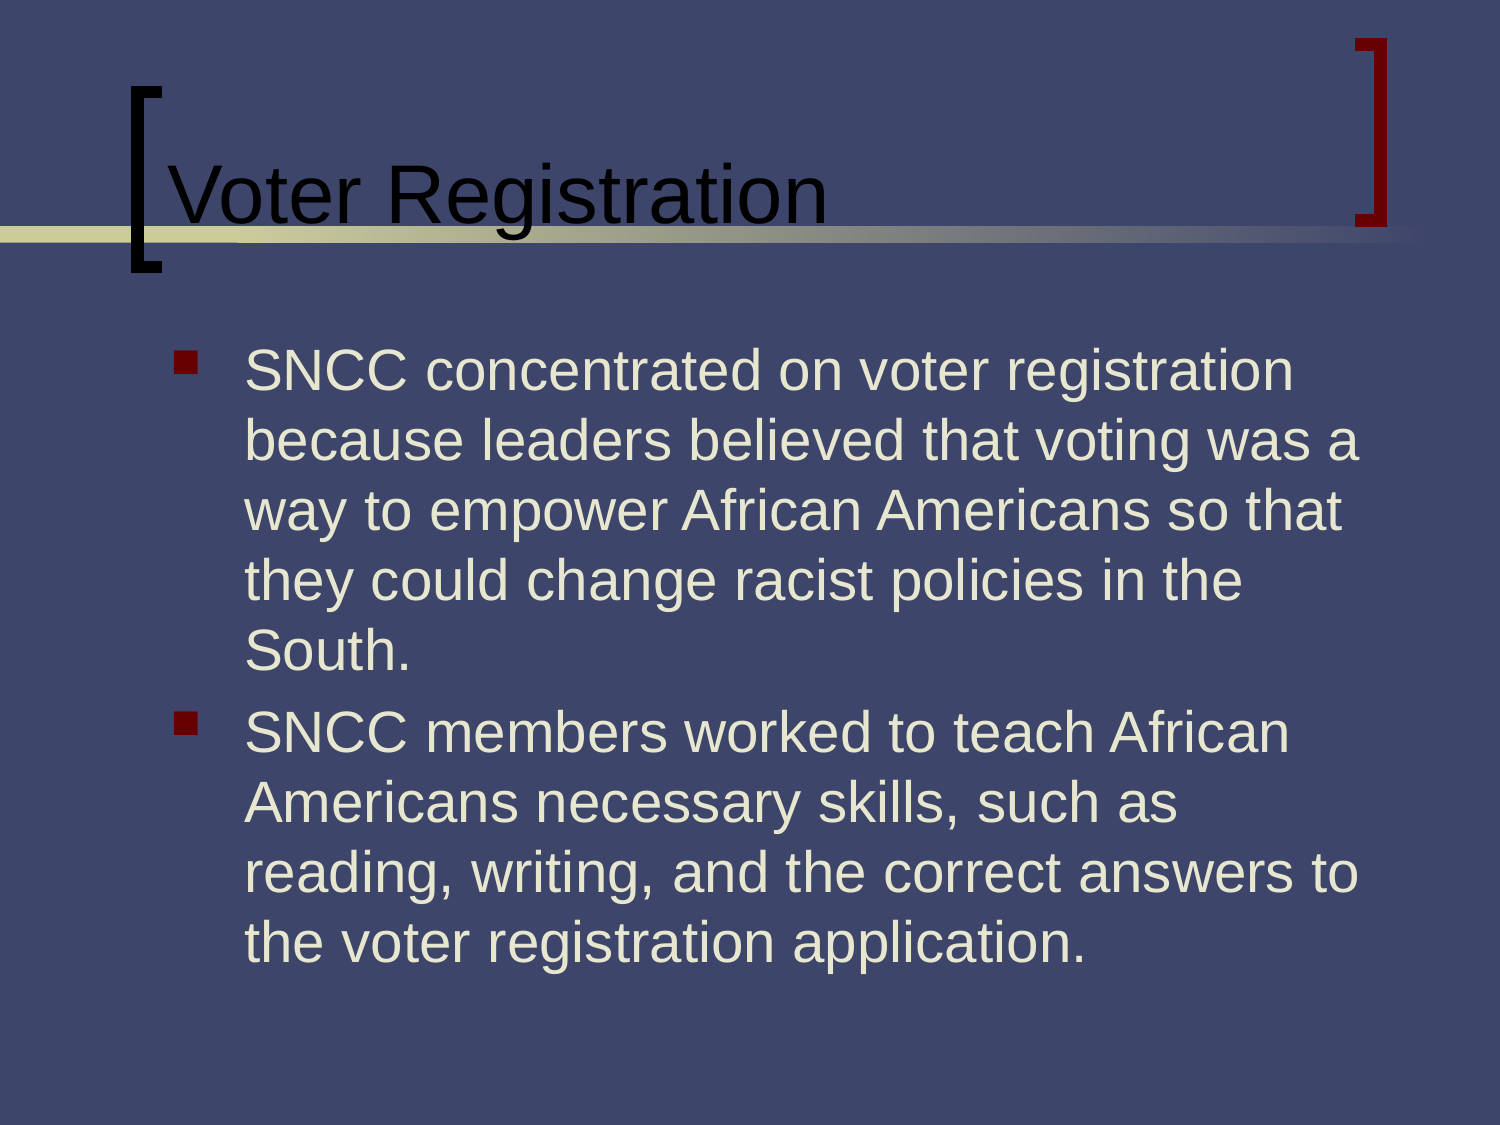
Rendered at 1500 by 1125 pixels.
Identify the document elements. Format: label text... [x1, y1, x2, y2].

title Voter Registration [152, 15, 1328, 248]
list SNCC concentrated on voter registration because leaders believed that voting was a way to empower African Americans so that they could change racist policies in the South. SNCC members worked to teach African Americans necessary skills, such as reading, writing, and the correct answers to the voter registration application. [155, 324, 1413, 1000]
